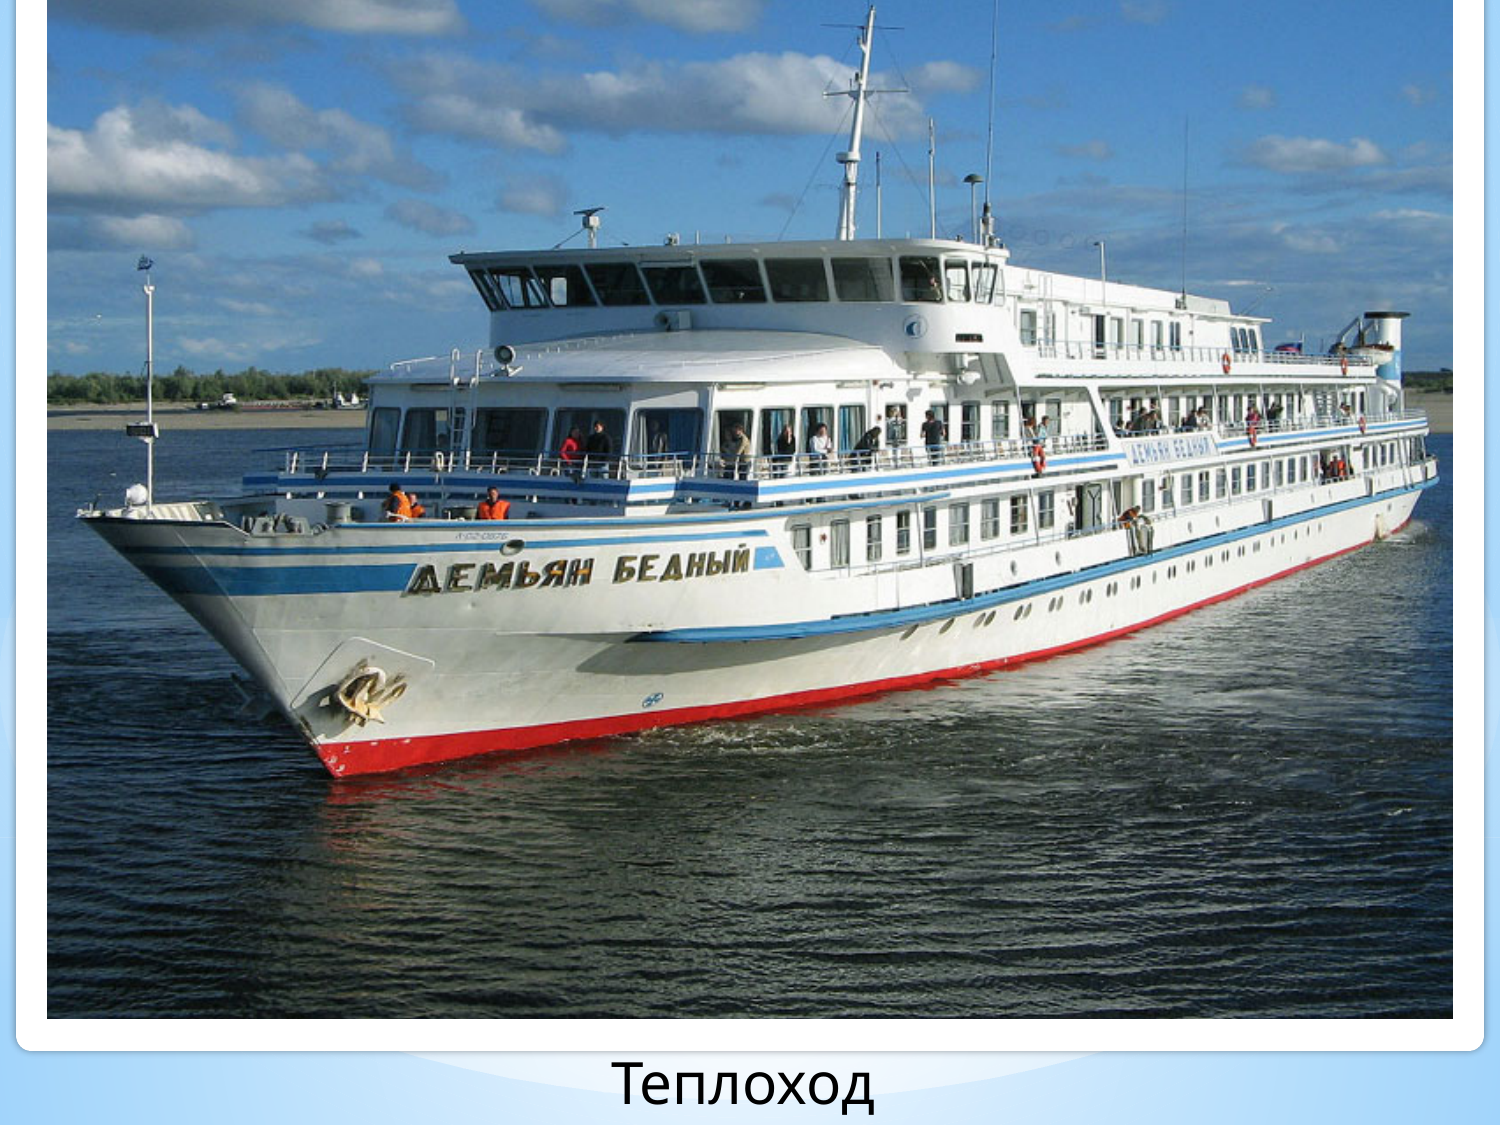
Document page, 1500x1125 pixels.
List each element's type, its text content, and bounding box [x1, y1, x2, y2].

list Распрекрасный дворец по морю плывет, Белеет на волнах гигант… [1490, 140, 1500, 711]
text_box Теплоход [596, 1039, 891, 1124]
list Распрекрасный дворец по морю плывет, Белеет на волнах гигант… [0, 140, 10, 711]
picture [46, 0, 1454, 1020]
